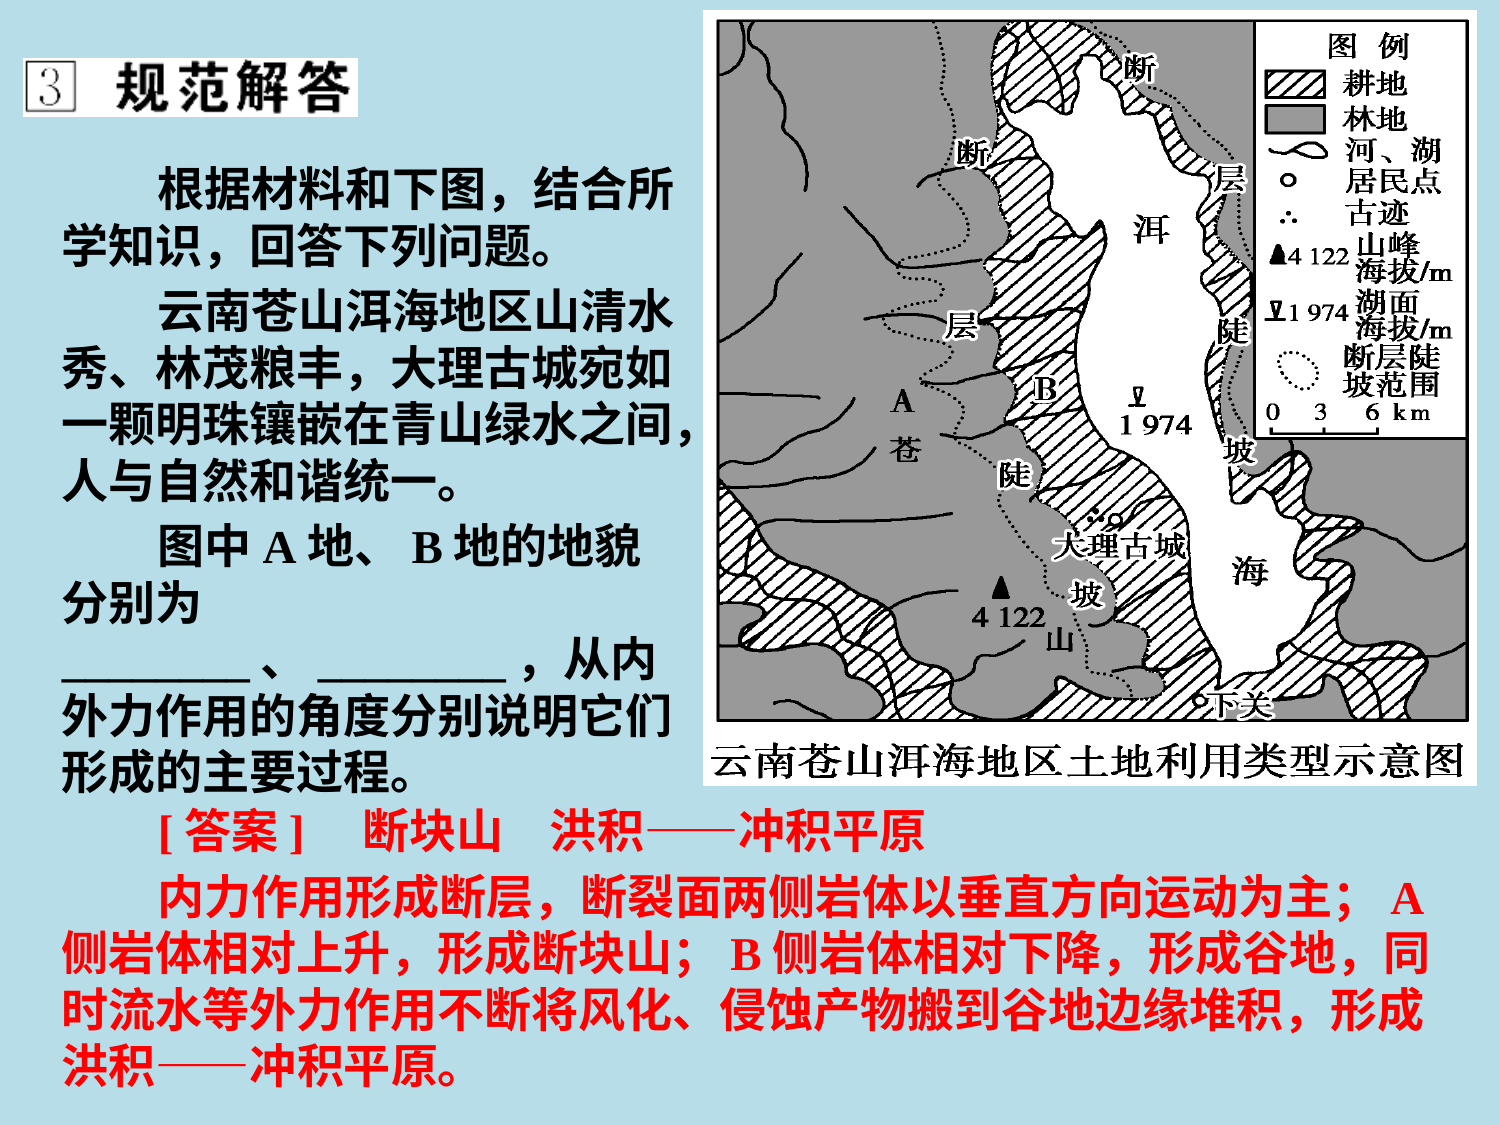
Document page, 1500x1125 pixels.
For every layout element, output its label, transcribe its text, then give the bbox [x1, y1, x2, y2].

picture [23, 58, 358, 117]
text_box 根据材料和下图，结合所学知识，回答下列问题。 云南苍山洱海地区山清水秀、林茂粮丰，大理古城宛如一颗明珠镶嵌在青山绿水之间，人与自然和谐统一。 图中A地、B地的地貌分别为________、________，从内外力作用的角度分别说明它们形成的主要过程。 [46, 152, 704, 794]
text_box [答案] 断块山 洪积——冲积平原 内力作用形成断层，断裂面两侧岩体以垂直方向运动为主；A侧岩体相对上升，形成断块山；B侧岩体相对下降，形成谷地，同时流水等外力作用不断将风化、侵蚀产物搬到谷地边缘堆积，形成洪积——冲积平原。 [46, 794, 1465, 1102]
picture [702, 10, 1477, 786]
